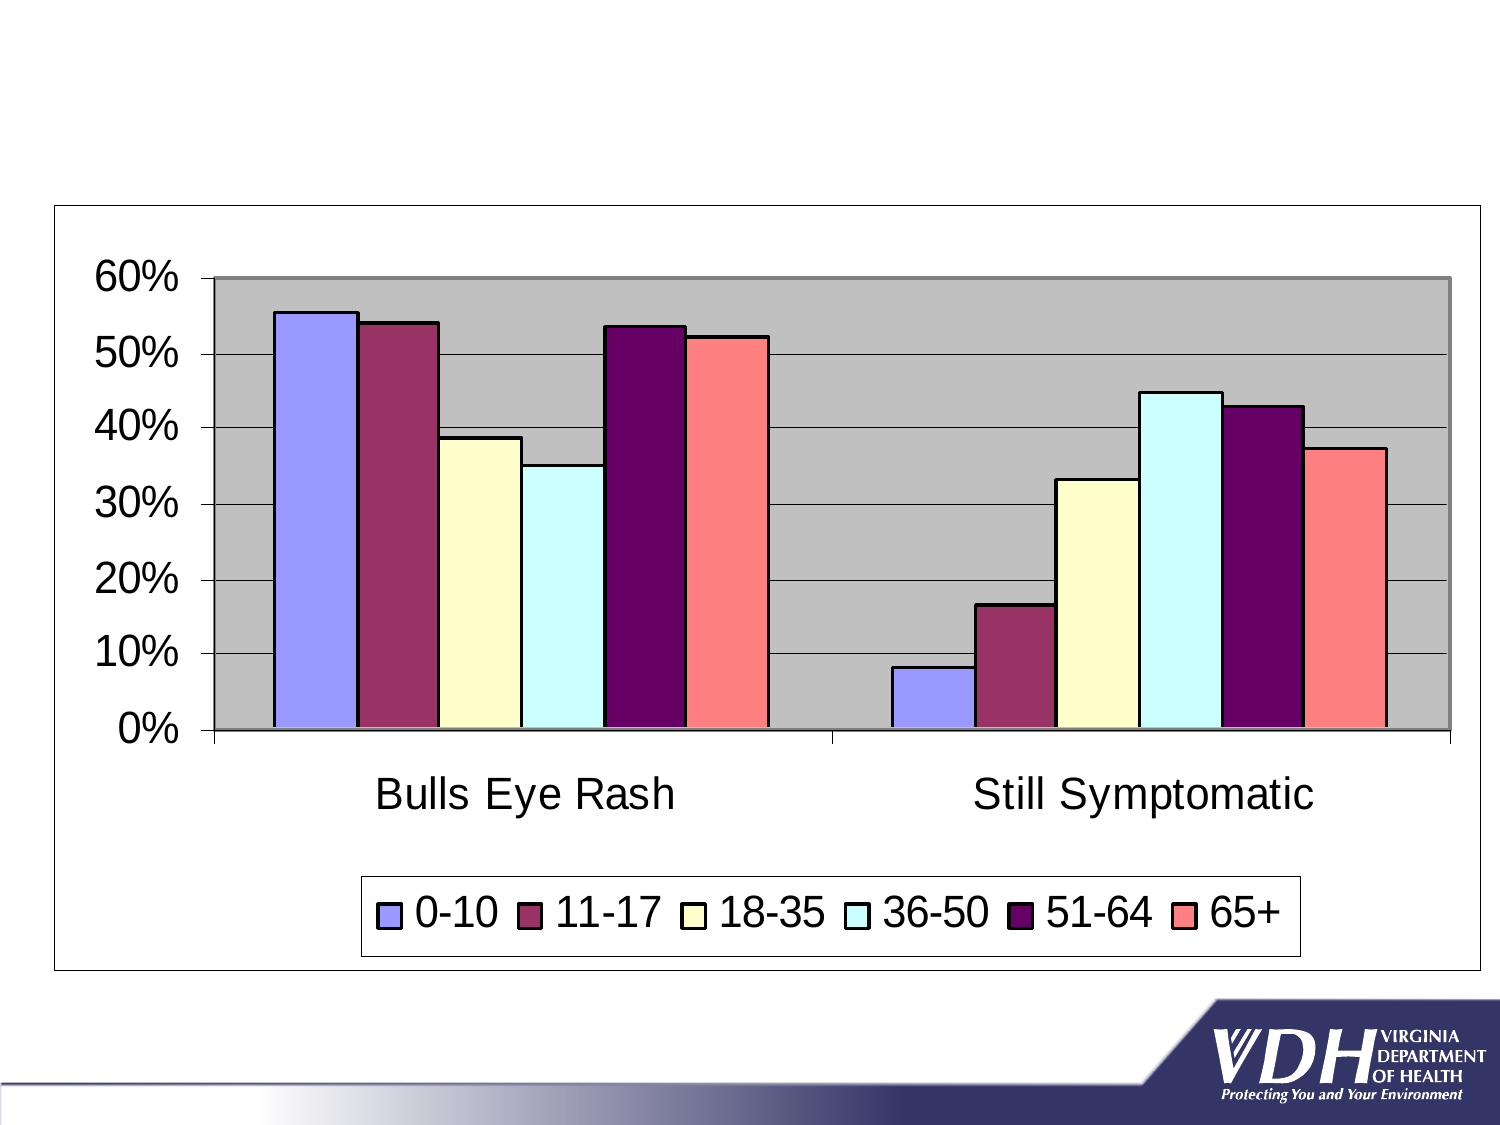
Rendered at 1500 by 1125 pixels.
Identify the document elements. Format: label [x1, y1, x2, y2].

picture [37, 187, 1500, 988]
